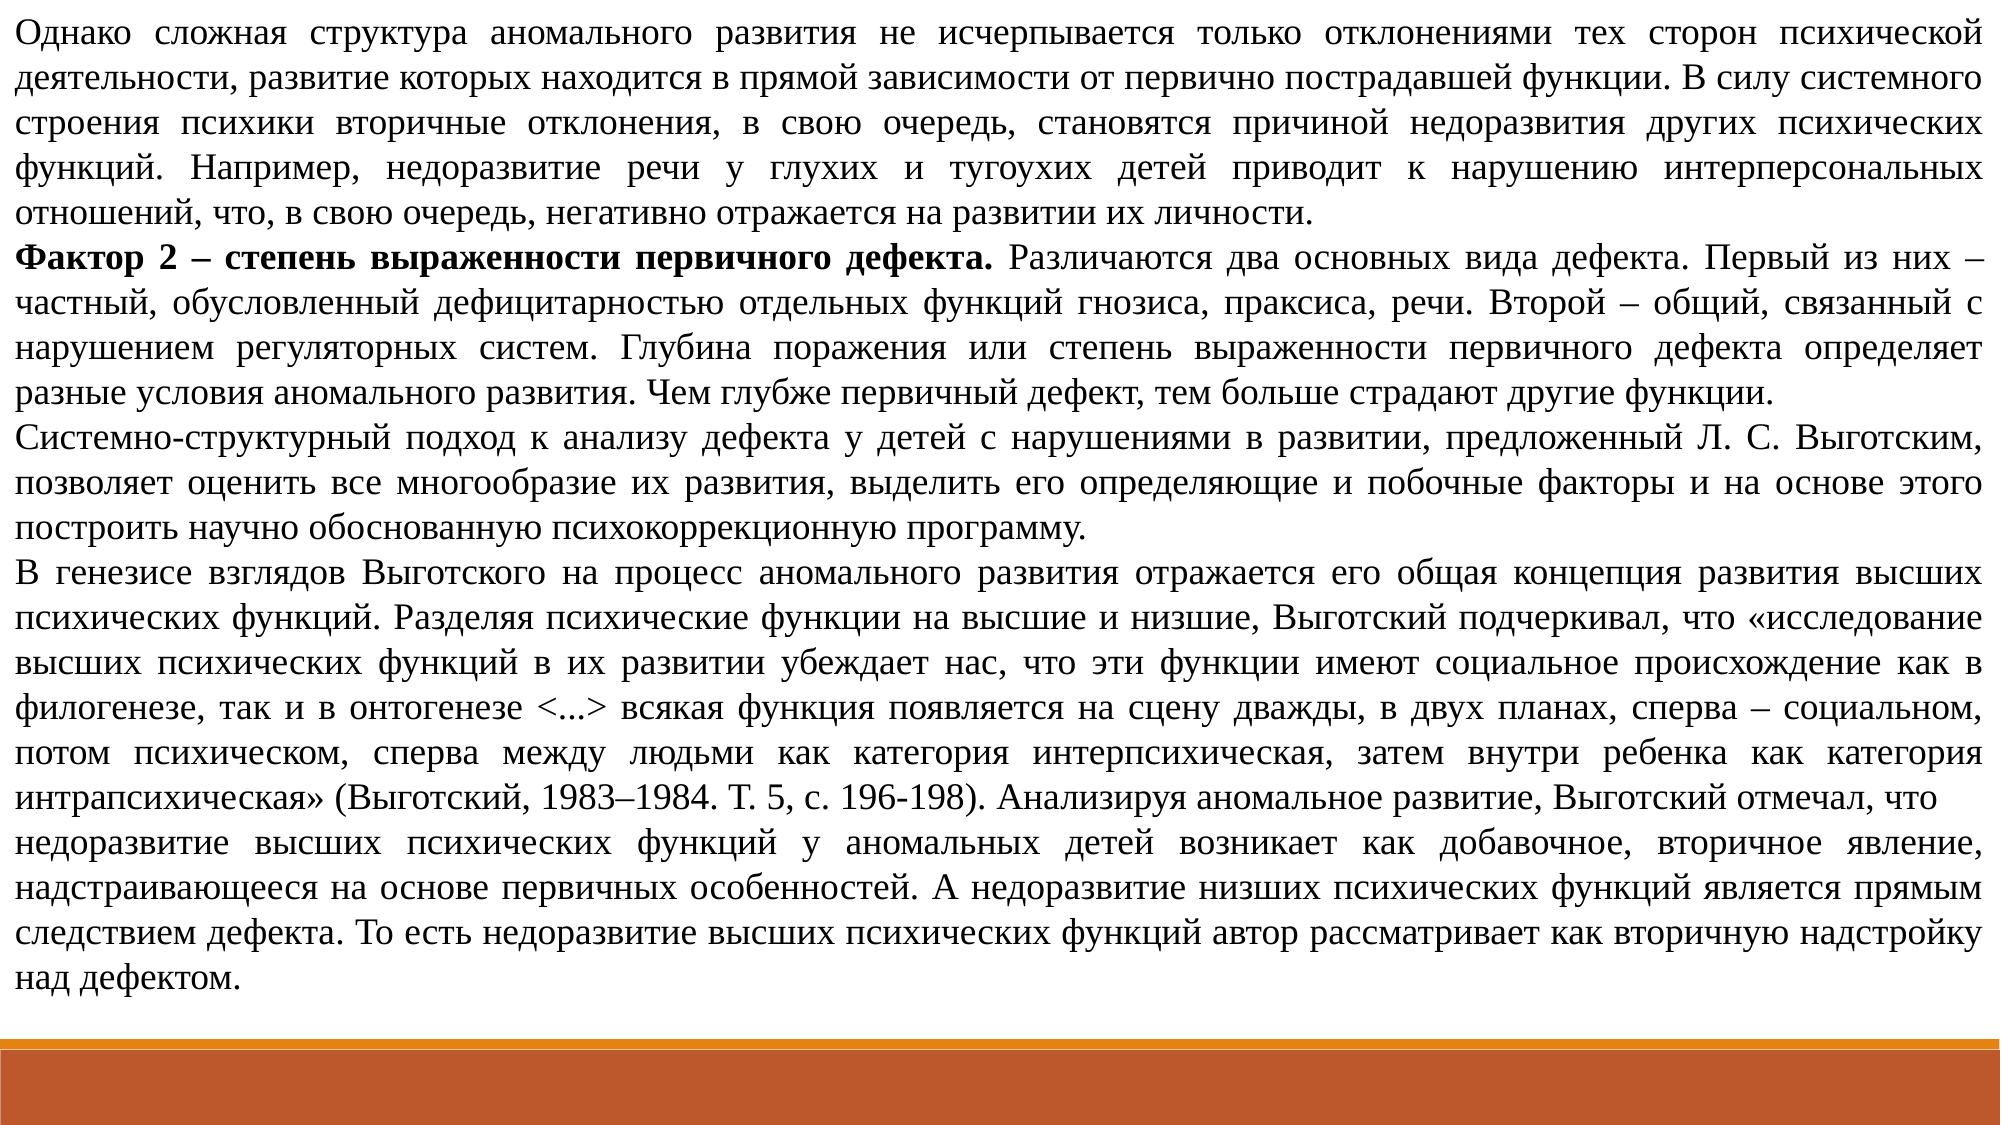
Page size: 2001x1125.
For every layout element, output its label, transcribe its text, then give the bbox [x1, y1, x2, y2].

text_box Однако сложная структура аномального развития не исчерпывается только отклонениями тех сторон психической деятельности, развитие которых находится в прямой зависимости от первично пострадавшей функции. В силу системного строения психики вторичные отклонения, в свою очередь, становятся причиной недоразвития других психических функций. Например, недоразвитие речи у глухих и тугоухих детей приводит к нарушению интерперсональных отношений, что, в свою очередь, негативно отражается на развитии их личности. Фактор 2 – степень выраженности первичного дефекта. Различаются два основных вида дефекта. Первый из них – частный, обусловленный дефицитарностью отдельных функций гнозиса, праксиса, речи. Второй – общий, связанный с нарушением регуляторных систем. Глубина поражения или степень выраженности первичного дефекта определяет разные условия аномального развития. Чем глубже первичный дефект, тем больше страдают другие функции. Системно-структурный подход к анализу дефекта у детей с нарушениями в развитии, предложенный Л. С. Выготским, позволяет оценить все многообразие их развития, выделить его определяющие и побочные факторы и на основе этого построить научно обоснованную психокоррекционную программу. В генезисе взглядов Выготского на процесс аномального развития отражается его общая концепция развития высших психических функций. Разделяя психические функции на высшие и низшие, Выготский подчеркивал, что «исследование высших психических функций в их развитии убеждает нас, что эти функции имеют социальное происхождение как в филогенезе, так и в онтогенезе <...> всякая функция появляется на сцену дважды, в двух планах, сперва – социальном, потом психическом, сперва между людьми как категория интерпсихическая, затем внутри ребенка как категория интрапсихическая» (Выготский, 1983–1984. Т. 5, с. 196-198). Анализируя аномальное развитие, Выготский отмечал, что недоразвитие высших психических функций у аномальных детей возникает как добавочное, вторичное явление, надстраивающееся на основе первичных особенностей. А недоразвитие низших психических функций является прямым следствием дефекта. То есть недоразвитие высших психических функций автор рассматривает как вторичную надстройку над дефектом. [0, 0, 2000, 1005]
